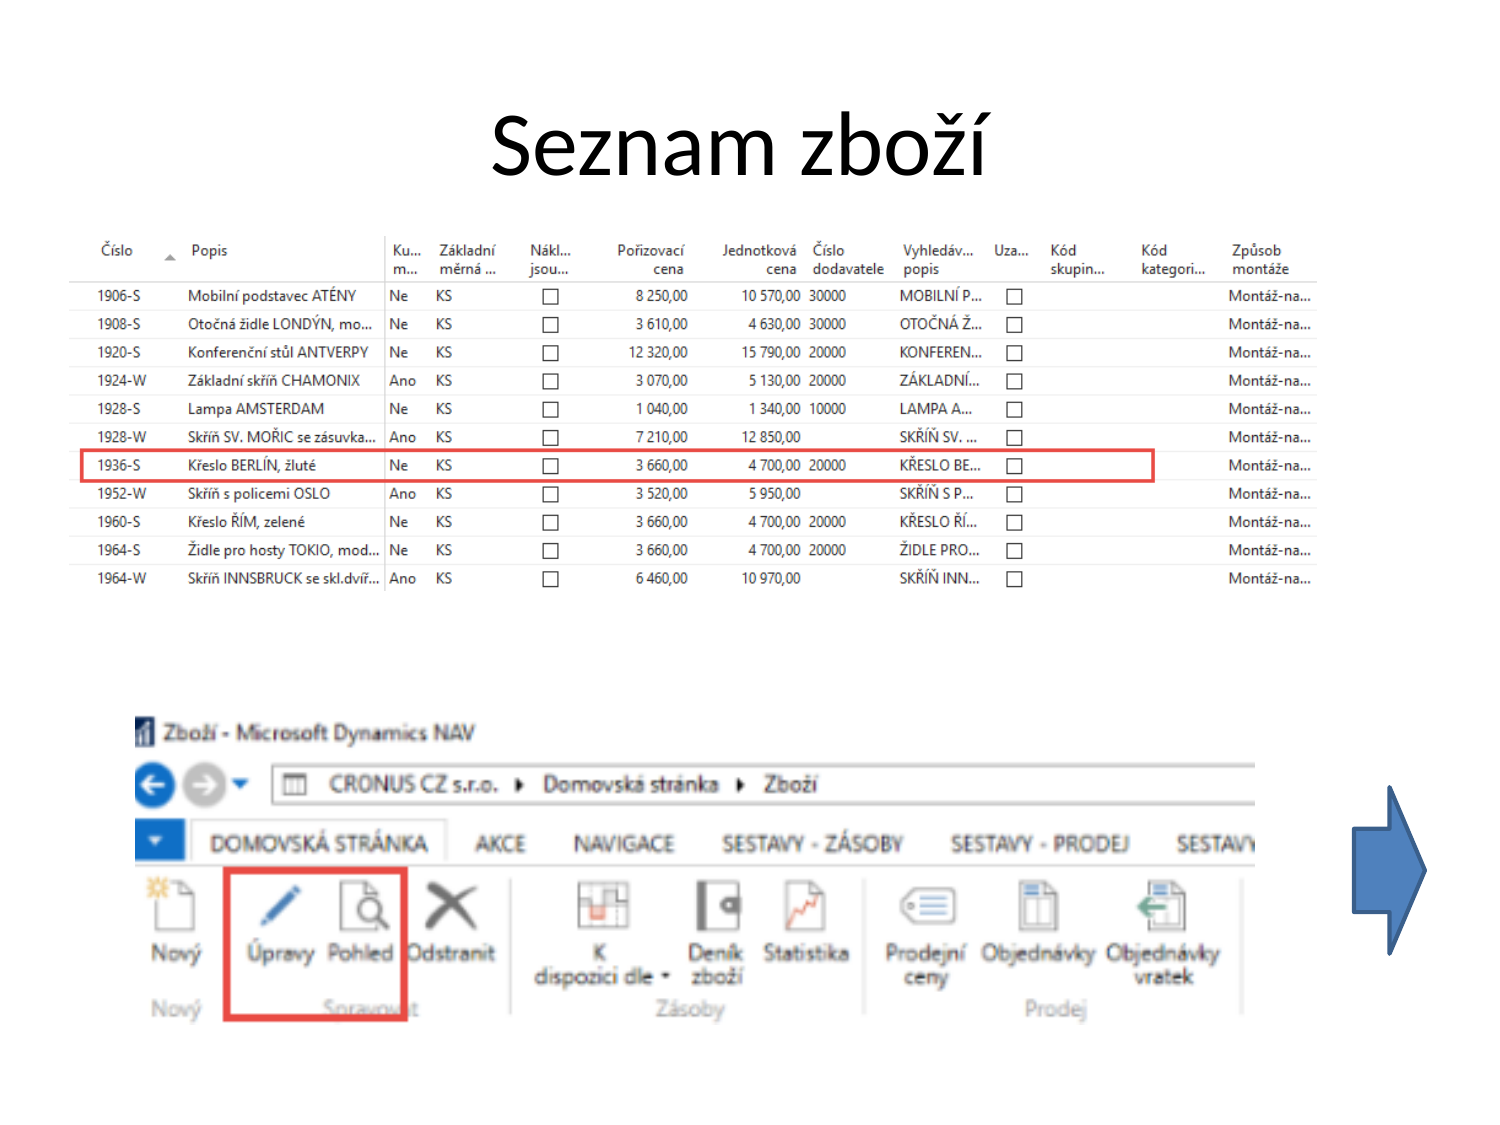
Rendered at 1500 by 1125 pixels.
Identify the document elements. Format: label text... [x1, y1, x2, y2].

title Seznam zboží [75, 45, 1425, 233]
text_box [1351, 785, 1427, 956]
picture [135, 715, 1255, 1025]
picture [69, 235, 1317, 591]
